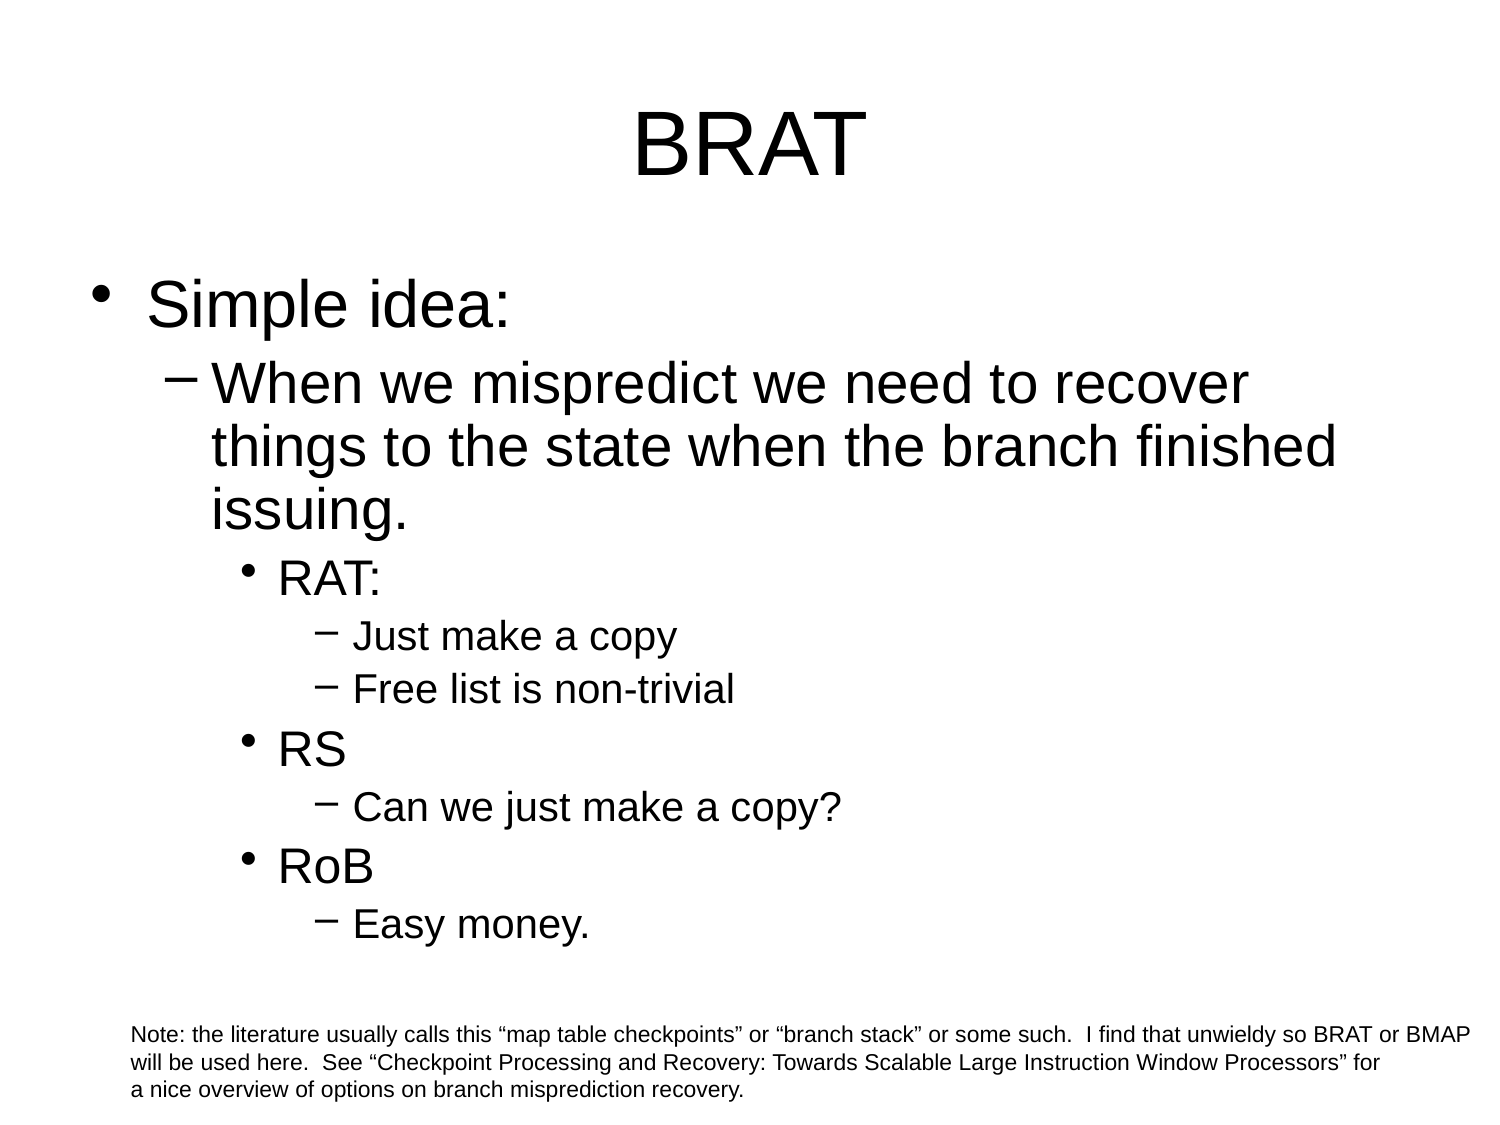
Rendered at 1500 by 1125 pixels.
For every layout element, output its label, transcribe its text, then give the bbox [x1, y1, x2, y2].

title BRAT [74, 44, 1426, 233]
list Simple idea: When we mispredict we need to recover things to the state when the branch finished issuing. RAT: Just make a copy Free list is non-trivial RS Can we just make a copy? RoB Easy money. [74, 262, 1426, 1006]
text_box Note: the literature usually calls this “map table checkpoints” or “branch stack” or some such. I find that unwieldy so BRAT or BMAP will be used here. See “Checkpoint Processing and Recovery: Towards Scalable Large Instruction Window Processors” for a nice overview of options on branch misprediction recovery. [115, 1012, 1494, 1110]
